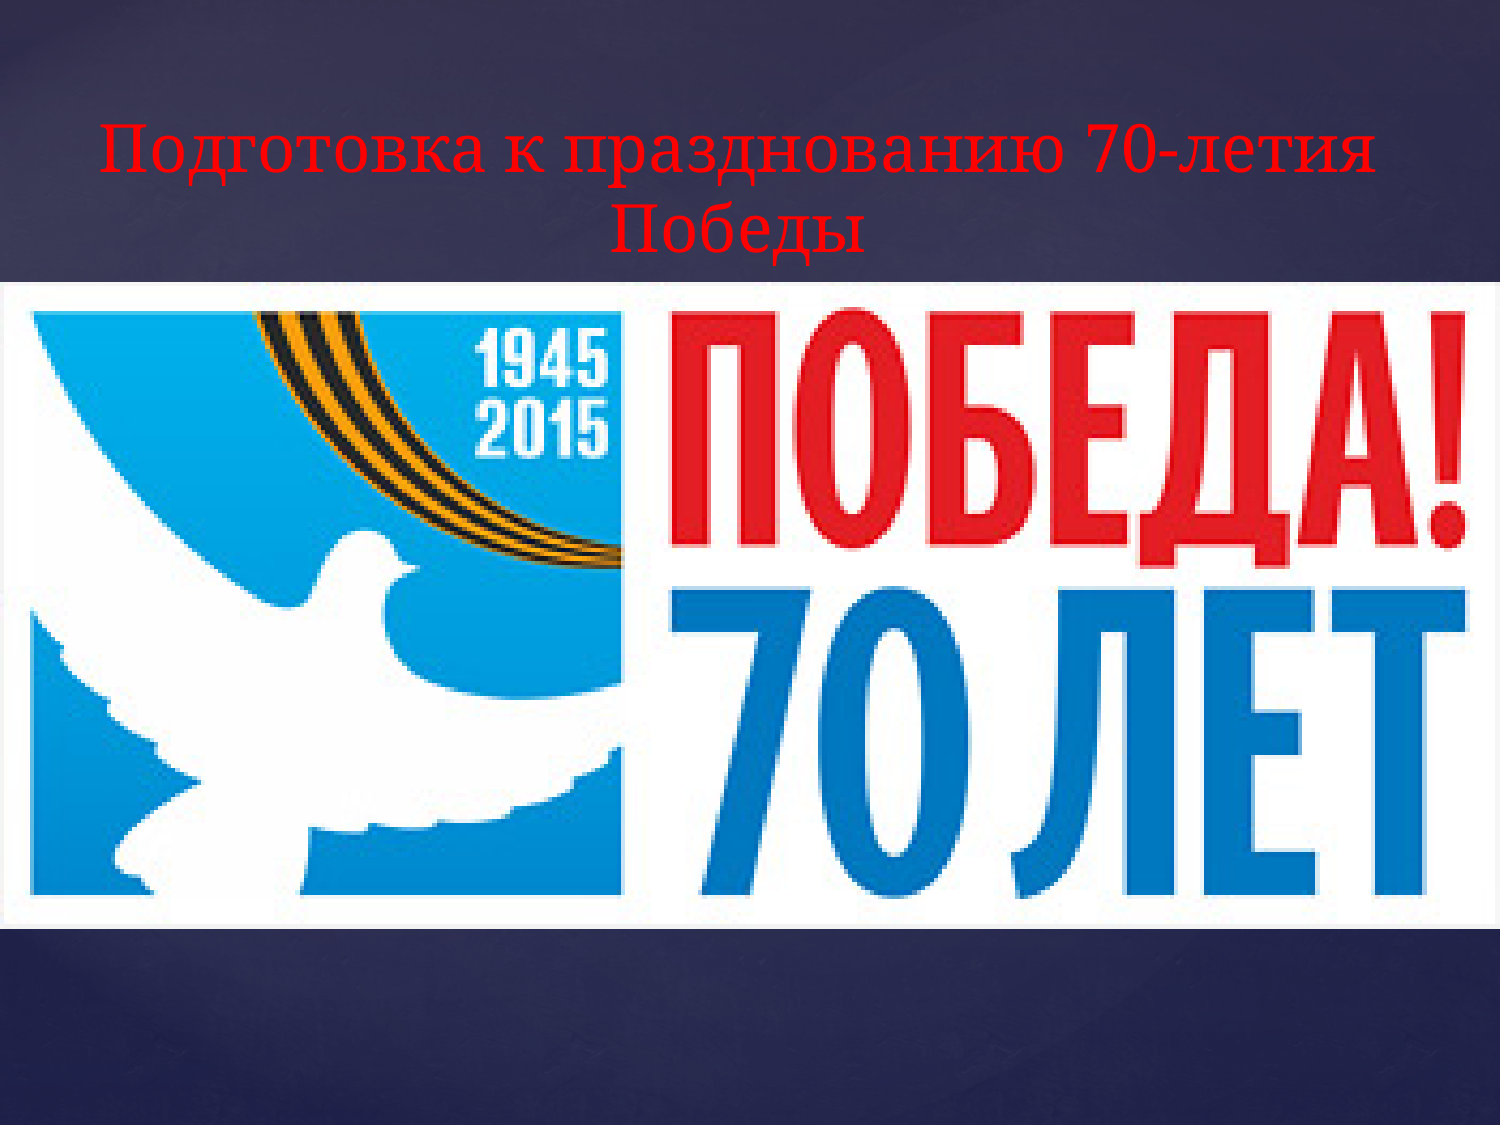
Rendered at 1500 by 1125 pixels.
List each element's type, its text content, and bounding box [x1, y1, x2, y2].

text_box Подготовка к празднованию 70-летия Победы [29, 98, 1447, 273]
picture [0, 282, 1500, 929]
